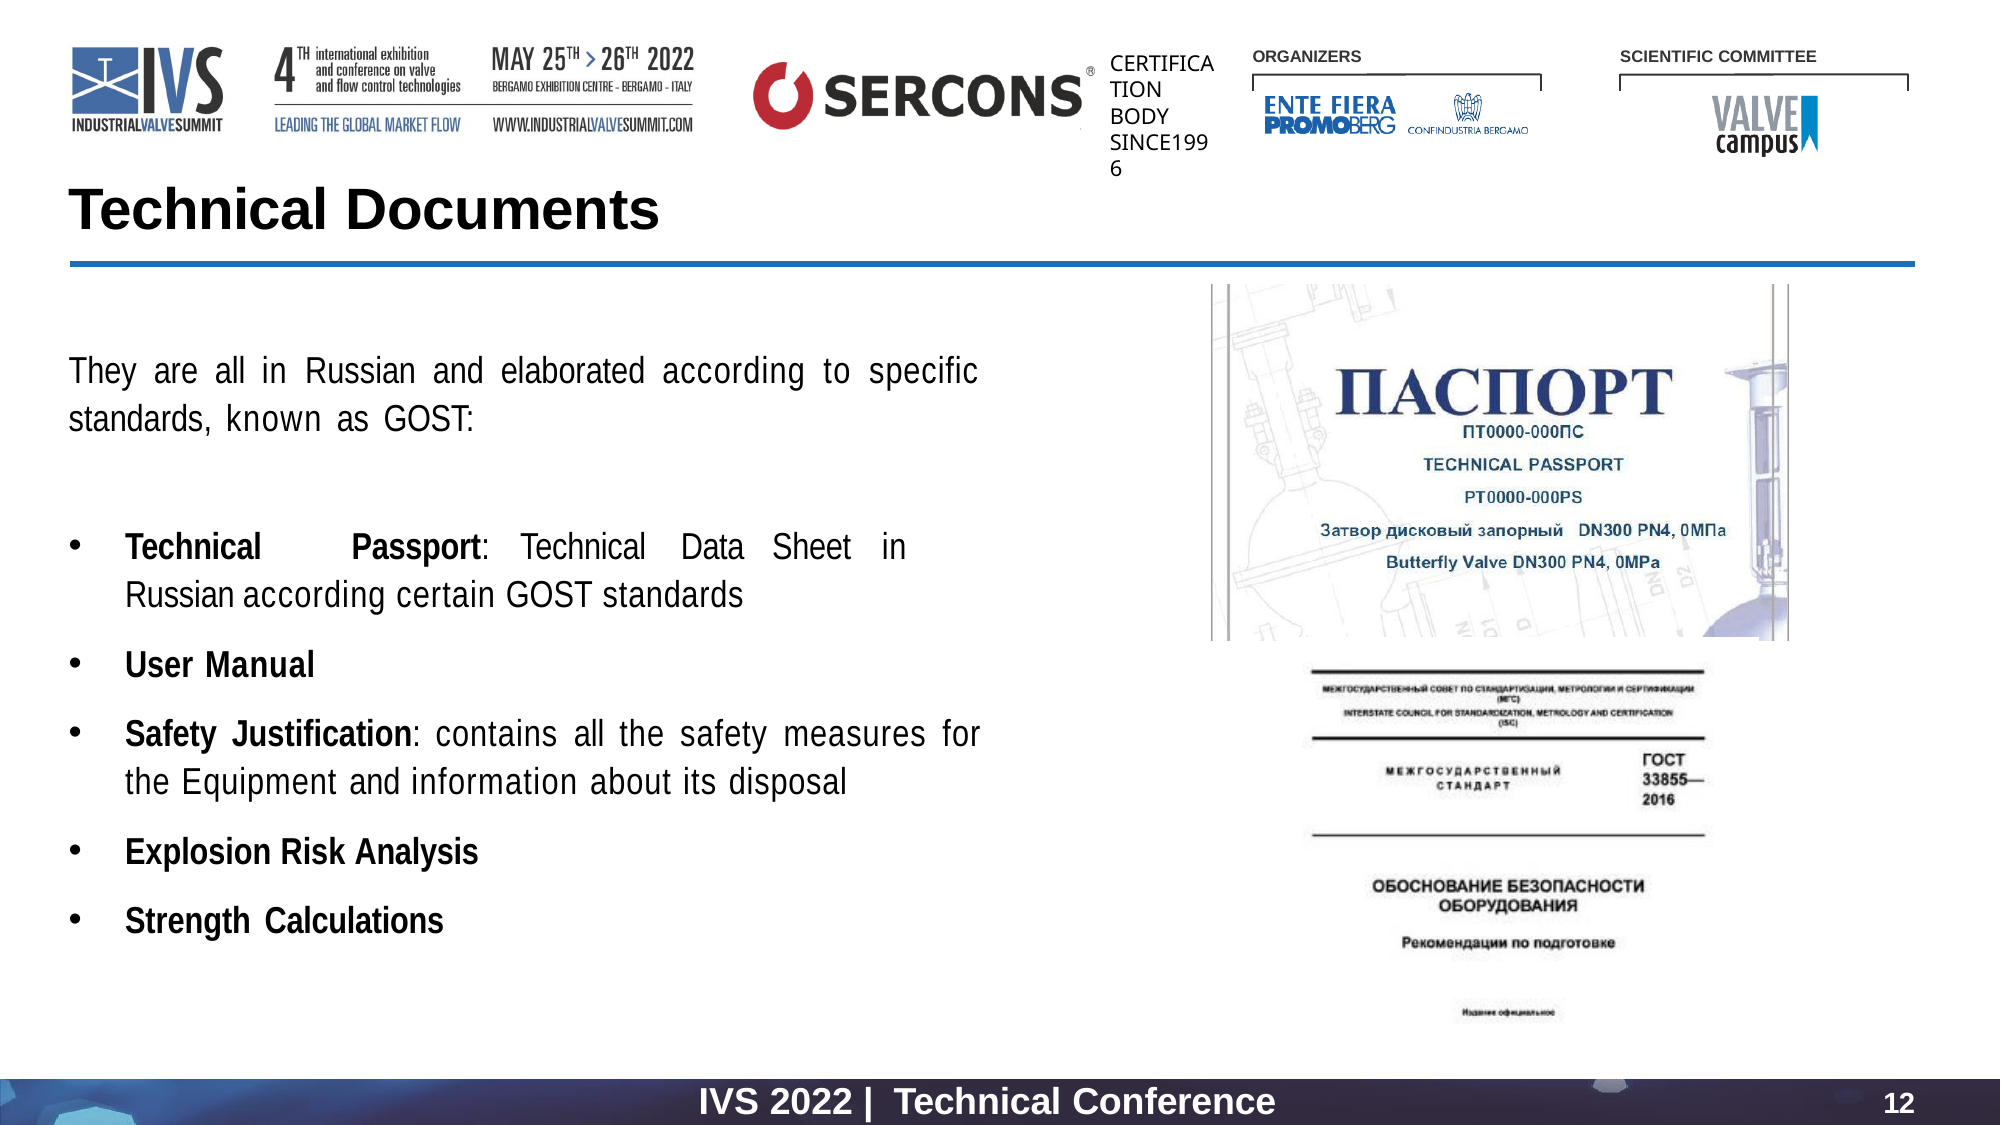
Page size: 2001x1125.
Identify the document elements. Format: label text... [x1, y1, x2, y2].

picture [0, 1079, 696, 1125]
picture [1265, 96, 1396, 134]
picture [752, 62, 1095, 133]
picture [1704, 66, 1824, 186]
picture [1408, 93, 1528, 134]
slide_number 12 [1877, 1084, 1925, 1125]
text_box They are all in Russian and elaborated according to specific standards, known as GOST: Technical Passport: Technical Data Sheet in Russian according certain GOST standards User Manual Safety Justification: contains all the safety measures for the Equipment and information about its disposal Explosion Risk Analysis Strength Calculations [66, 341, 995, 942]
text_box Technical Documents [66, 169, 669, 242]
picture [66, 44, 696, 134]
text_box SCIENTIFIC COMMITTEE [1618, 43, 1821, 66]
picture [1284, 1079, 2000, 1125]
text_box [1211, 284, 1789, 1041]
text_box ORGANIZERS [1250, 43, 1366, 66]
text_box CERTIFICATION BODY SINCE1996 [1107, 47, 1220, 181]
footer IVS 2022 | Technical Conference [696, 1078, 1284, 1125]
